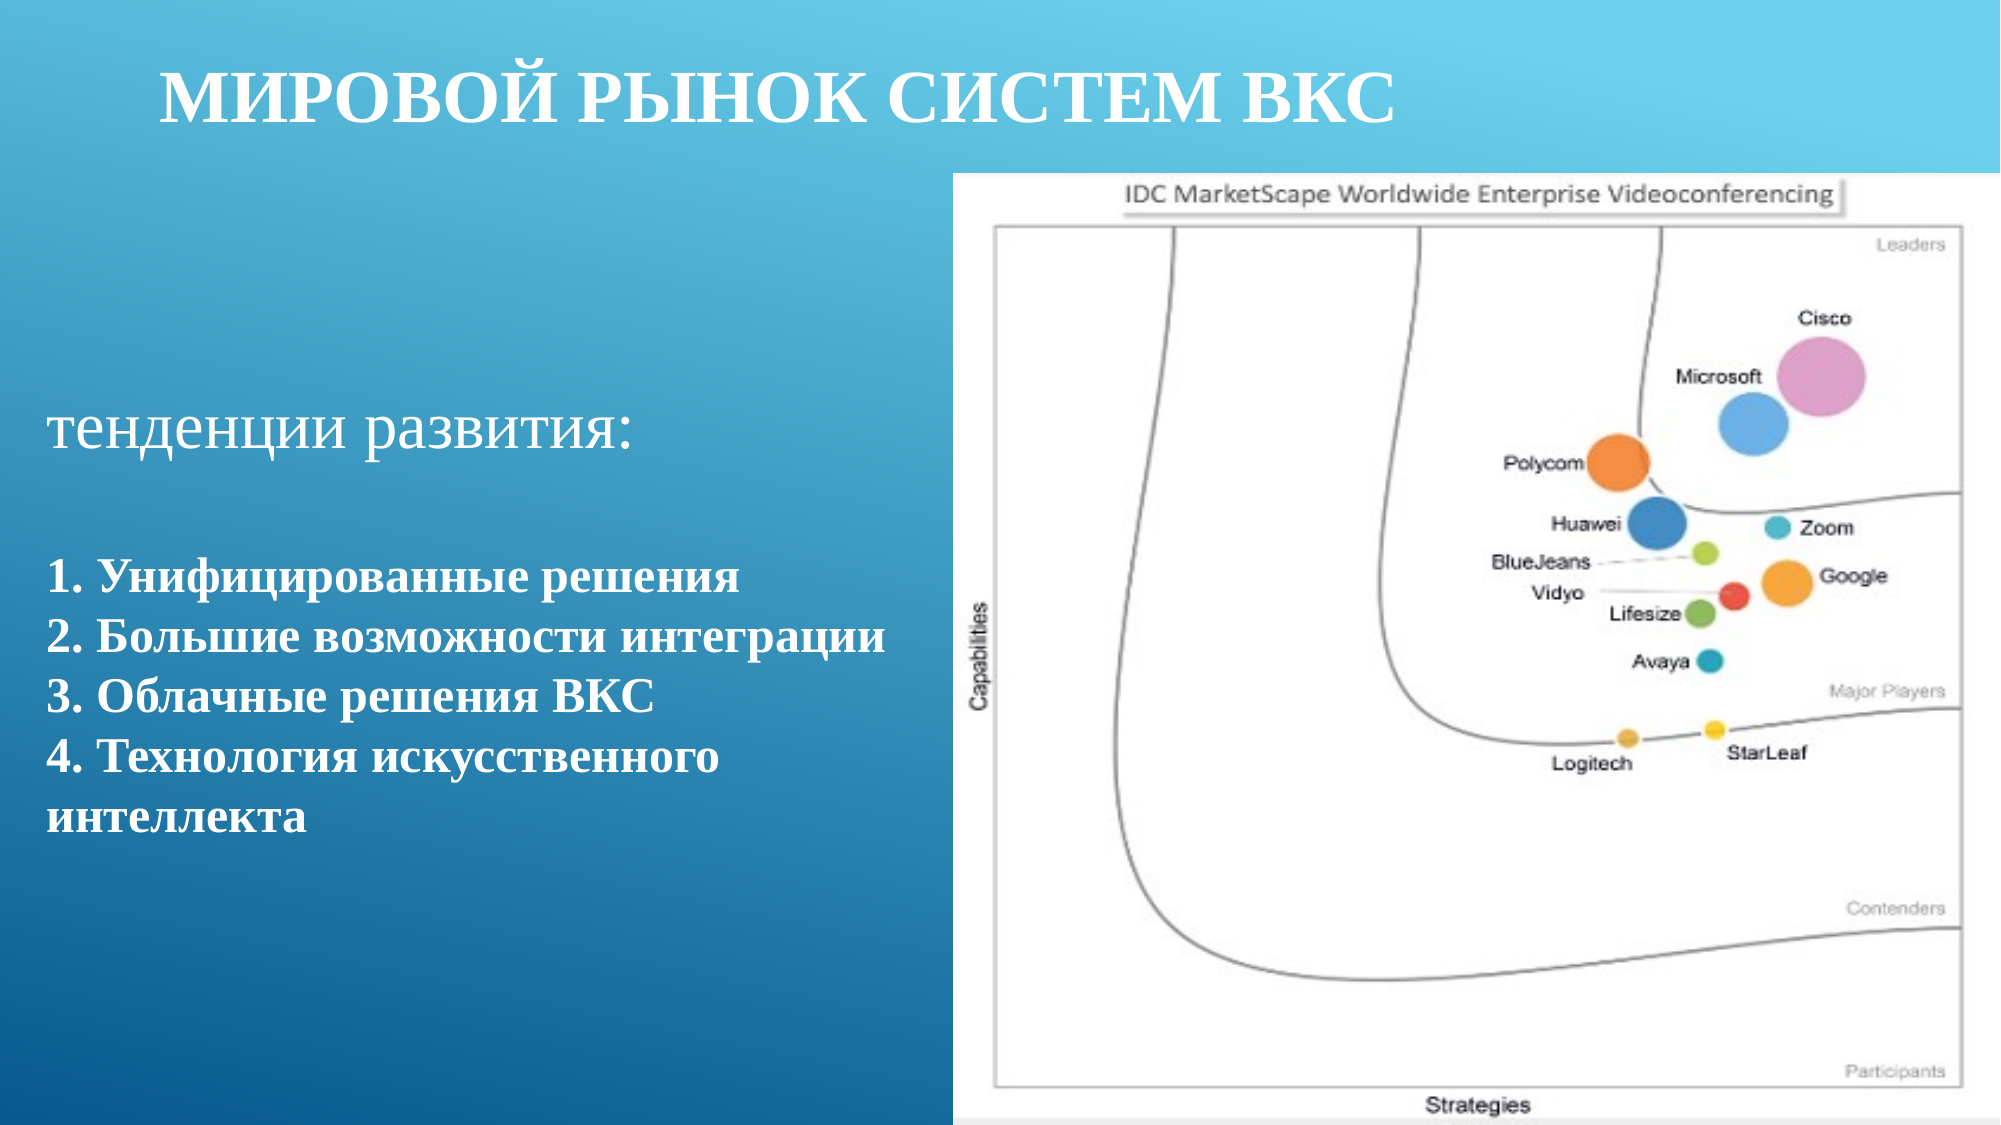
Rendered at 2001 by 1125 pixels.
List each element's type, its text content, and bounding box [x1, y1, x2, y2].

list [953, 173, 2000, 1125]
text_box тенденции развития: 1. Унифицированные решения 2. Большие возможности интеграции 3. Облачные решения ВКС 4. Технология искусственного интеллекта [31, 374, 953, 850]
title Мировой рынок систем ВКС [144, 0, 1545, 186]
